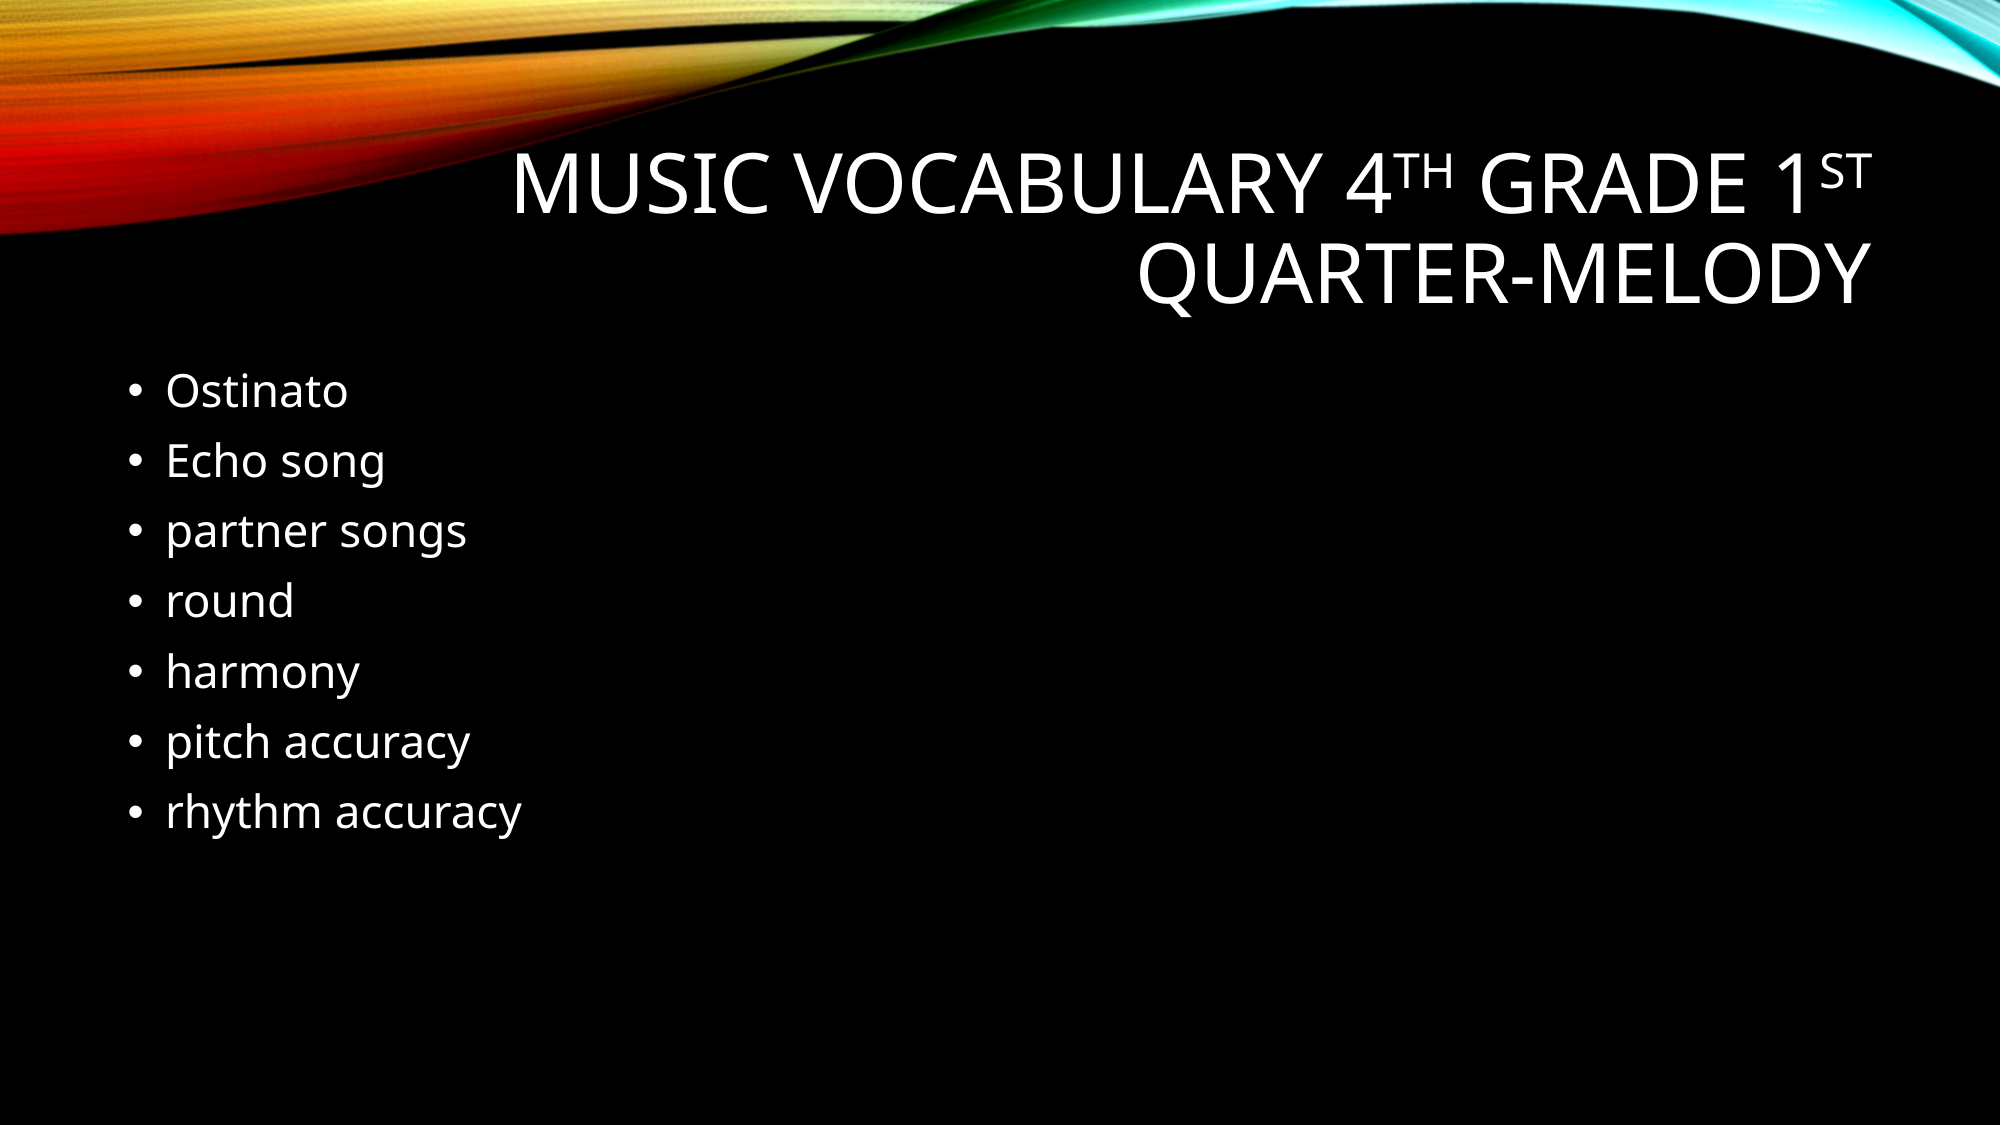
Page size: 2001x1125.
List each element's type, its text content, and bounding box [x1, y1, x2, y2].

title Music Vocabulary 4th grade 1st quarter-Melody [474, 125, 1888, 338]
picture [0, 0, 2000, 237]
list Ostinato Echo song partner songs round harmony pitch accuracy rhythm accuracy [112, 360, 1888, 1021]
